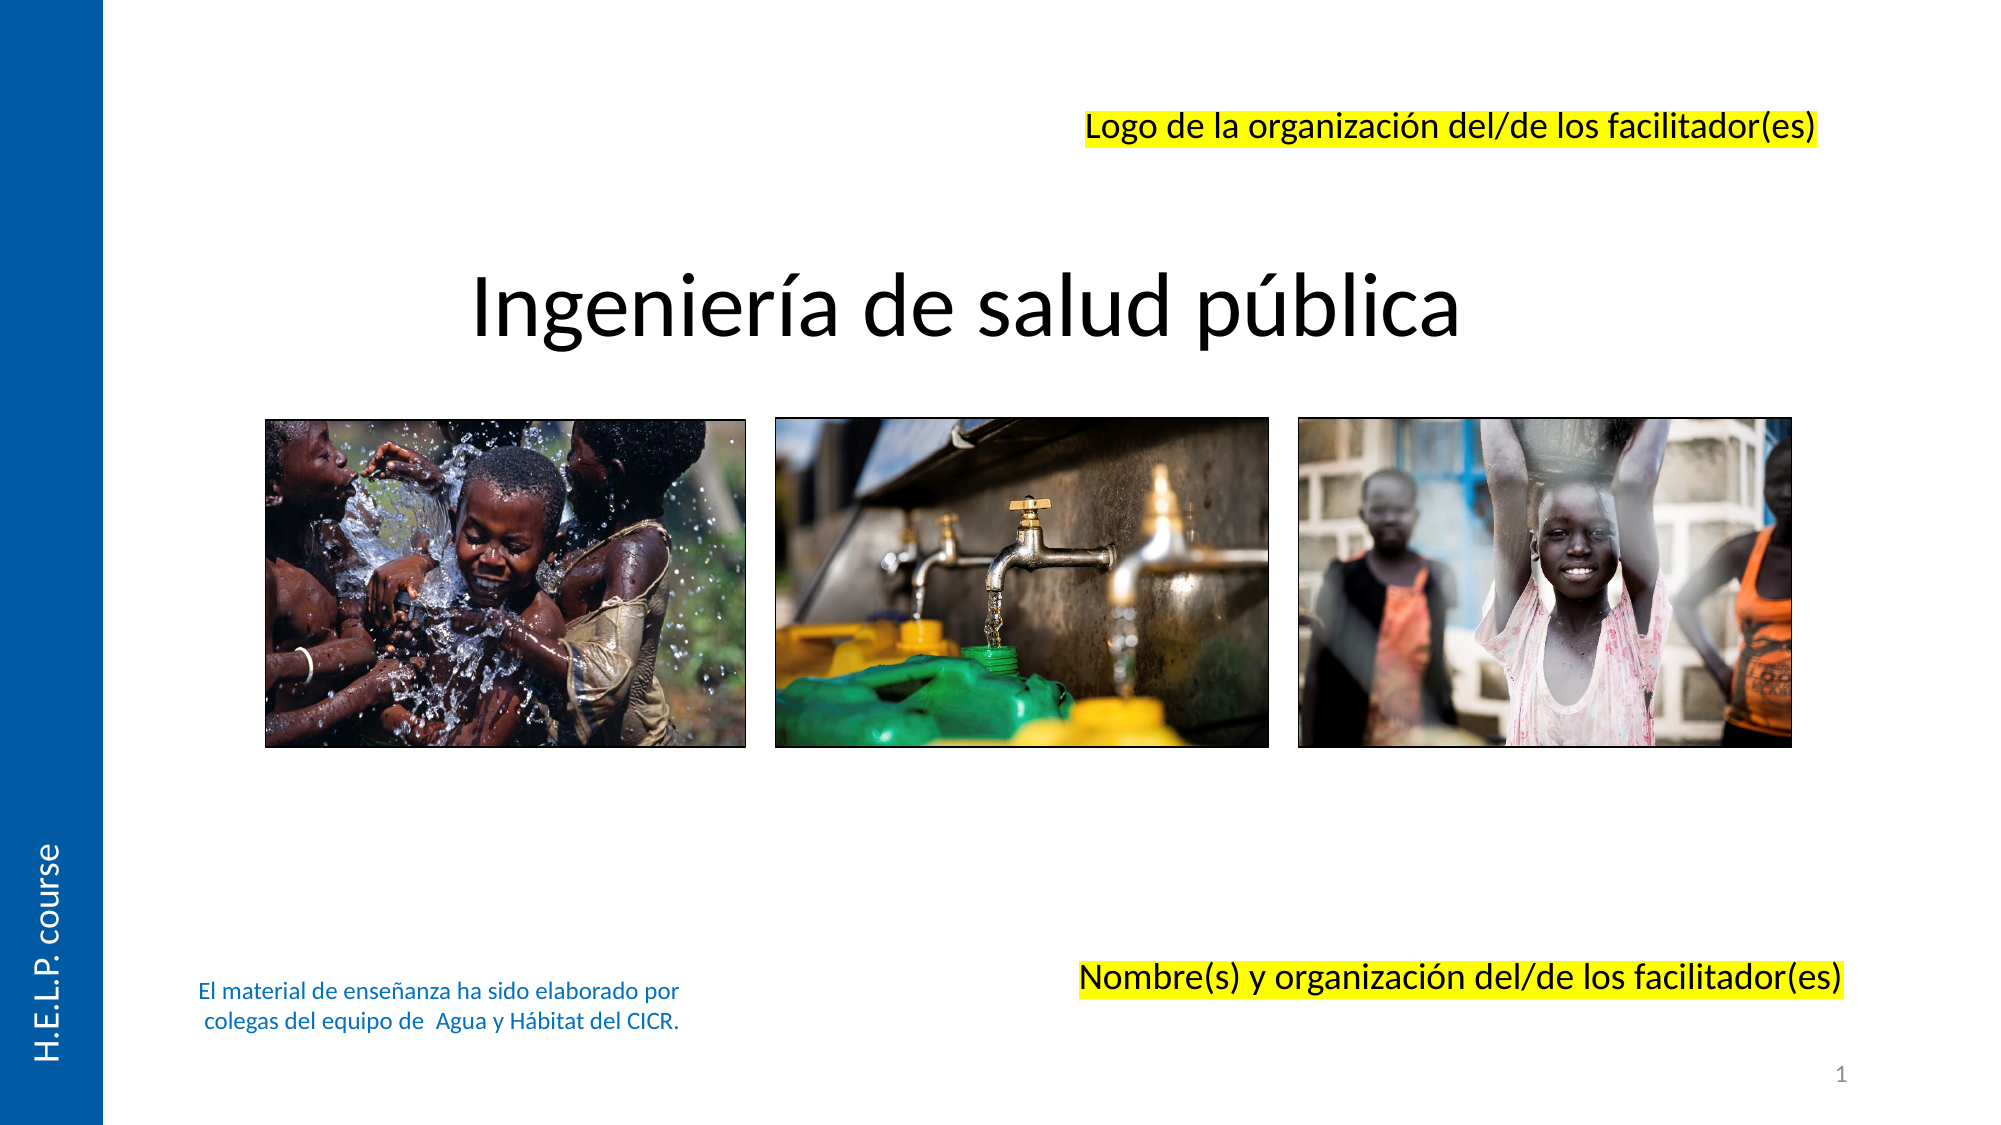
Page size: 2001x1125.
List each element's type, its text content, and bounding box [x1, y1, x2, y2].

text_box Logo de la organización del/de los facilitador(es) [1070, 94, 1832, 154]
text_box Nombre(s) y organización del/de los facilitador(es) [1063, 944, 1859, 1005]
picture [266, 420, 745, 747]
slide_number 1 [1412, 1042, 1863, 1103]
text_box El material de enseñanza ha sido elaborado por colegas del equipo de Agua y Hábitat del CICR. [149, 967, 696, 1042]
picture [776, 418, 1268, 747]
subtitle Ingeniería de salud pública [217, 249, 1718, 419]
picture [1299, 418, 1791, 747]
